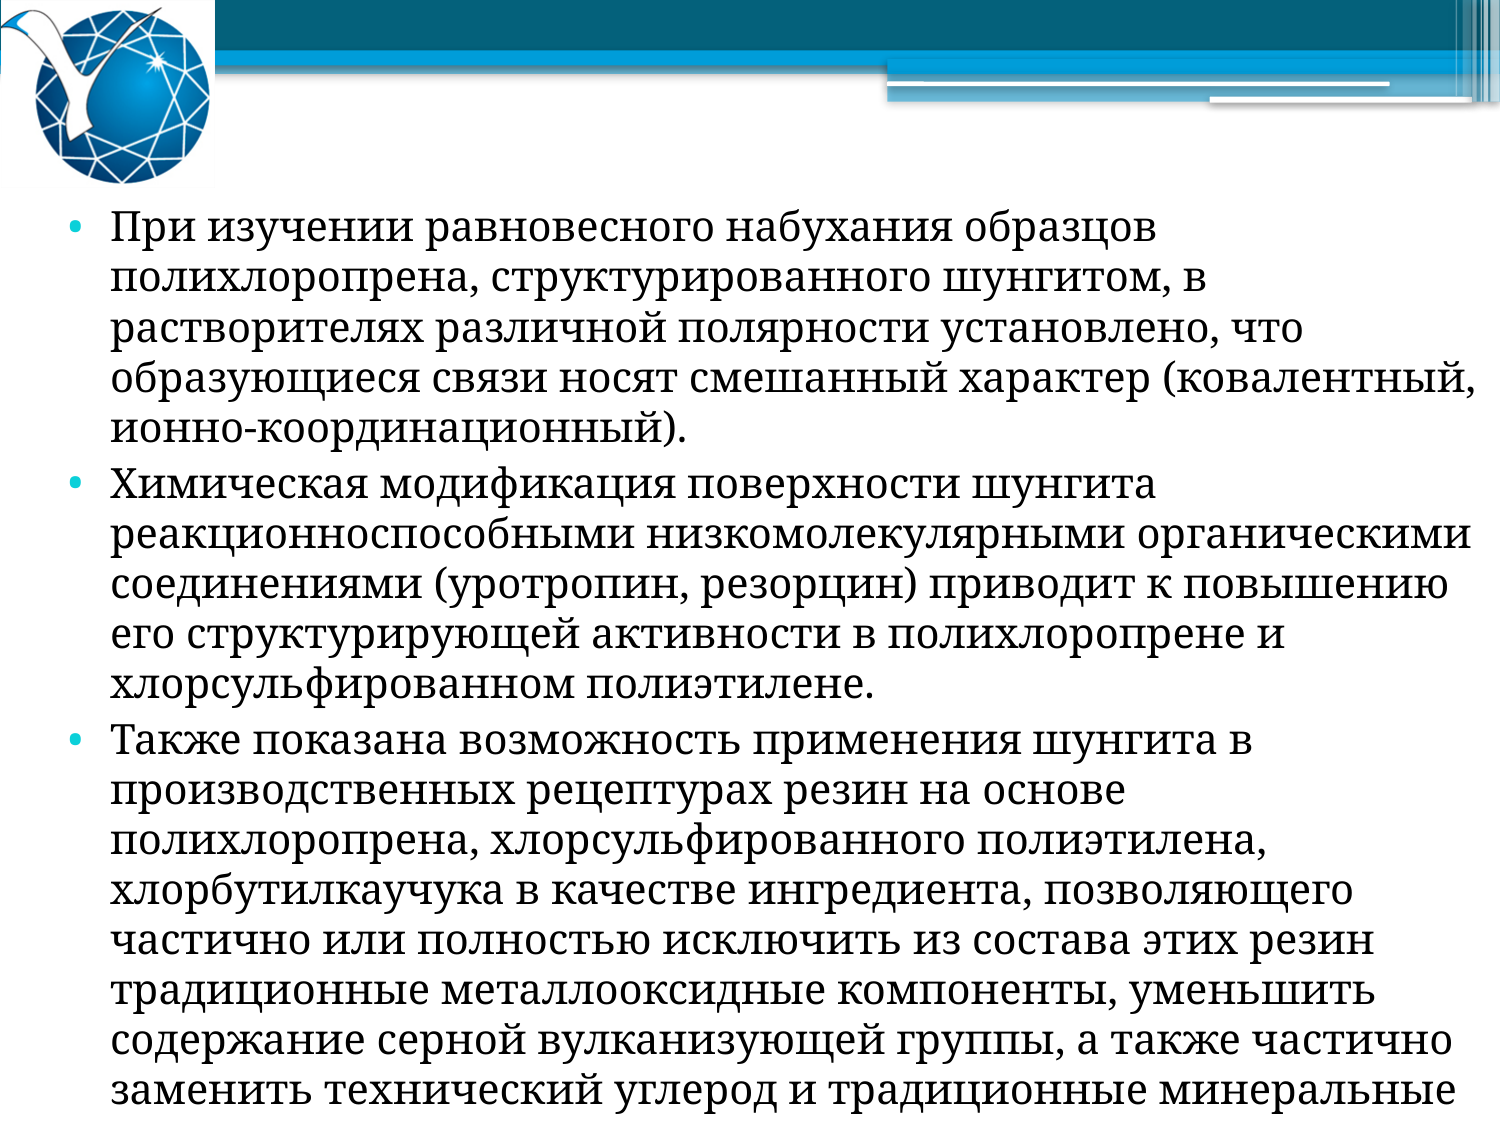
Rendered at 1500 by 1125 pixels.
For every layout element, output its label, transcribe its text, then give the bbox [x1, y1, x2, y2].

picture [0, 0, 216, 190]
list При изучении равновесного набухания образцов полихлоропрена, структурированного шунгитом, в растворителях различной полярности установлено, что образующиеся связи носят смешанный характер (ковалентный, ионно-координационный). Химическая модификация поверхности шунгита реакционноспособными низкомолекулярными органическими соединениями (уротропин, резорцин) приводит к повышению его структурирующей активности в полихлоропрене и хлорсульфированном полиэтилене. Также показана возможность применения шунгита в производственных рецептурах резин на основе полихлоропрена, хлорсульфированного полиэтилена, хлорбутилкаучука в качестве ингредиента, позволяющего частично или полностью исключить из состава этих резин традиционные металлооксидные компоненты, уменьшить содержание серной вулканизующей группы, а также частично заменить технический углерод и традиционные минеральные наполнители. [35, 192, 1500, 903]
